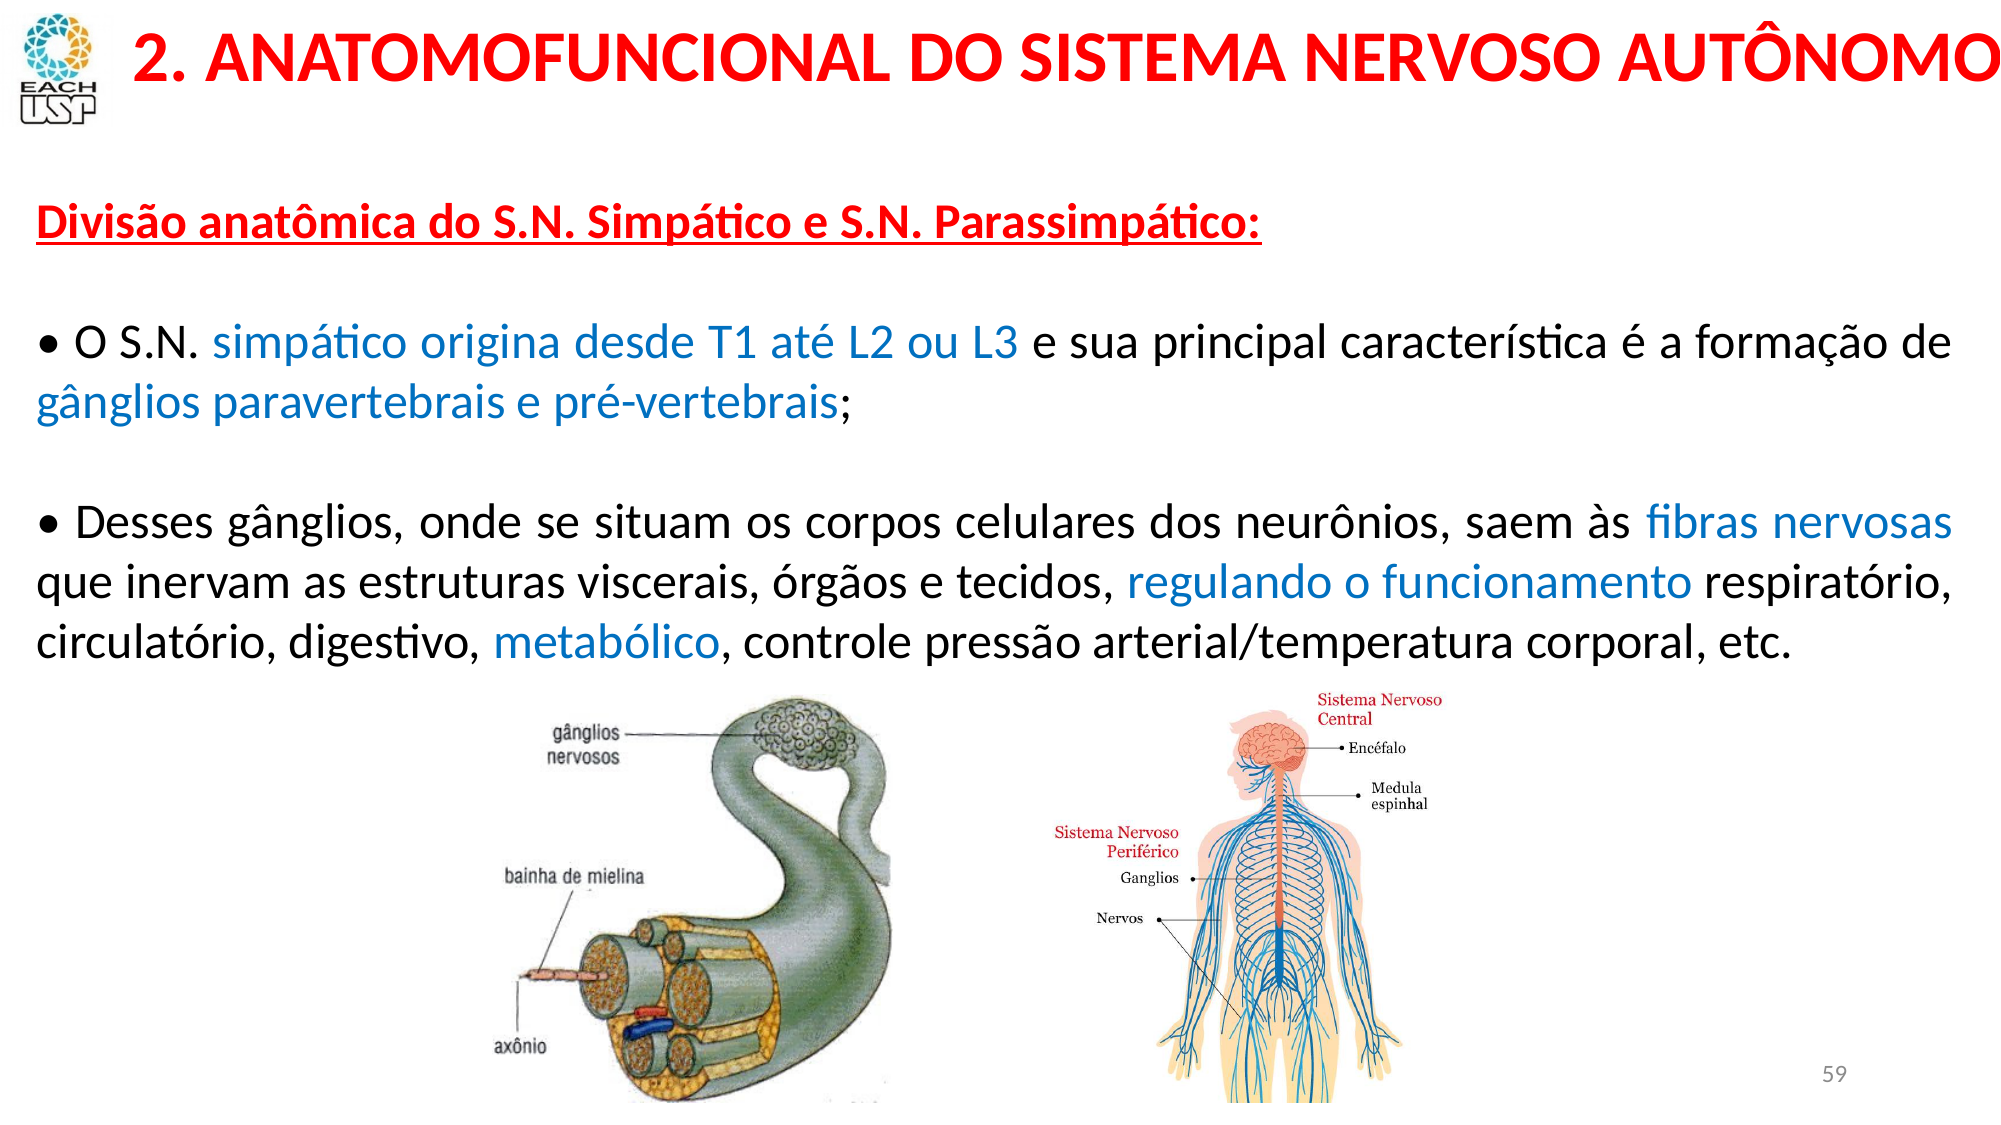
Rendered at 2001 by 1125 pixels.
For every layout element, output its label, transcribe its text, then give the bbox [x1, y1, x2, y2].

text_box 2. ANATOMOFUNCIONAL DO SISTEMA NERVOSO AUTÔNOMO [82, 0, 2000, 143]
picture [1034, 673, 1464, 1103]
slide_number 59 [1464, 1042, 1863, 1103]
picture [492, 694, 893, 1103]
text_box Divisão anatômica do S.N. Simpático e S.N. Parassimpático: • O S.N. simpático origina desde T1 até L2 ou L3 e sua principal característica é a formação de gânglios paravertebrais e pré-vertebrais; • Desses gânglios, onde se situam os corpos celulares dos neurônios, saem às fibras nervosas que inervam as estruturas viscerais, órgãos e tecidos, regulando o funcionamento respiratório, circulatório, digestivo, metabólico, controle pressão arterial/temperatura corporal, etc. [21, 181, 1968, 677]
picture [0, 13, 114, 128]
